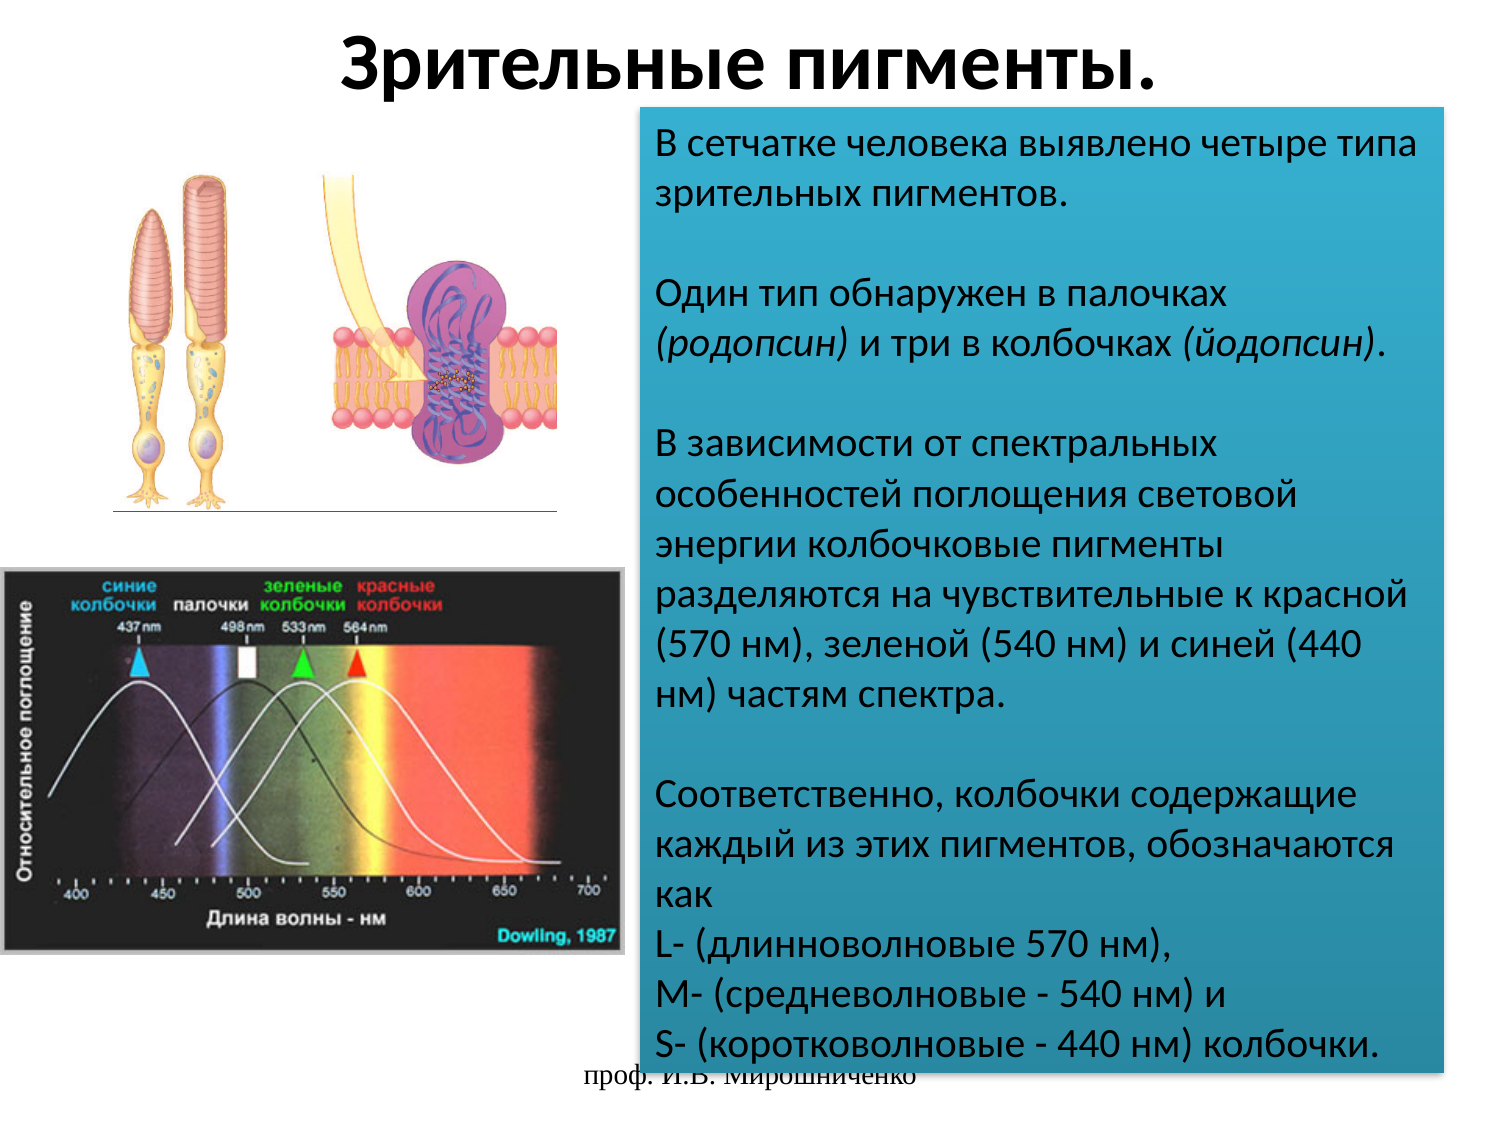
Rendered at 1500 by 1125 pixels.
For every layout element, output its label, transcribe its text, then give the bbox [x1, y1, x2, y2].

text_box В сетчатке человека выявлено четыре типа зрительных пигментов. Один тип обнаружен в палочках (родопсин) и три в колбочках (йодопсин). В зависимости от спектральных особенностей поглощения световой энергии колбочковые пигменты разделяются на чувствительные к красной (570 нм), зеленой (540 нм) и синей (440 нм) частям спектра. Соответственно, колбочки содержащие каждый из этих пигментов, обозначаются как L- (длинноволновые 570 нм), M- (средневолновые - 540 нм) и S- (коротковолновые - 440 нм) колбочки. [640, 107, 1444, 1073]
footer проф. И.В. Мирошниченко [512, 1042, 988, 1103]
title Зрительные пигменты. [0, 0, 1500, 114]
picture [0, 566, 626, 955]
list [113, 171, 557, 512]
